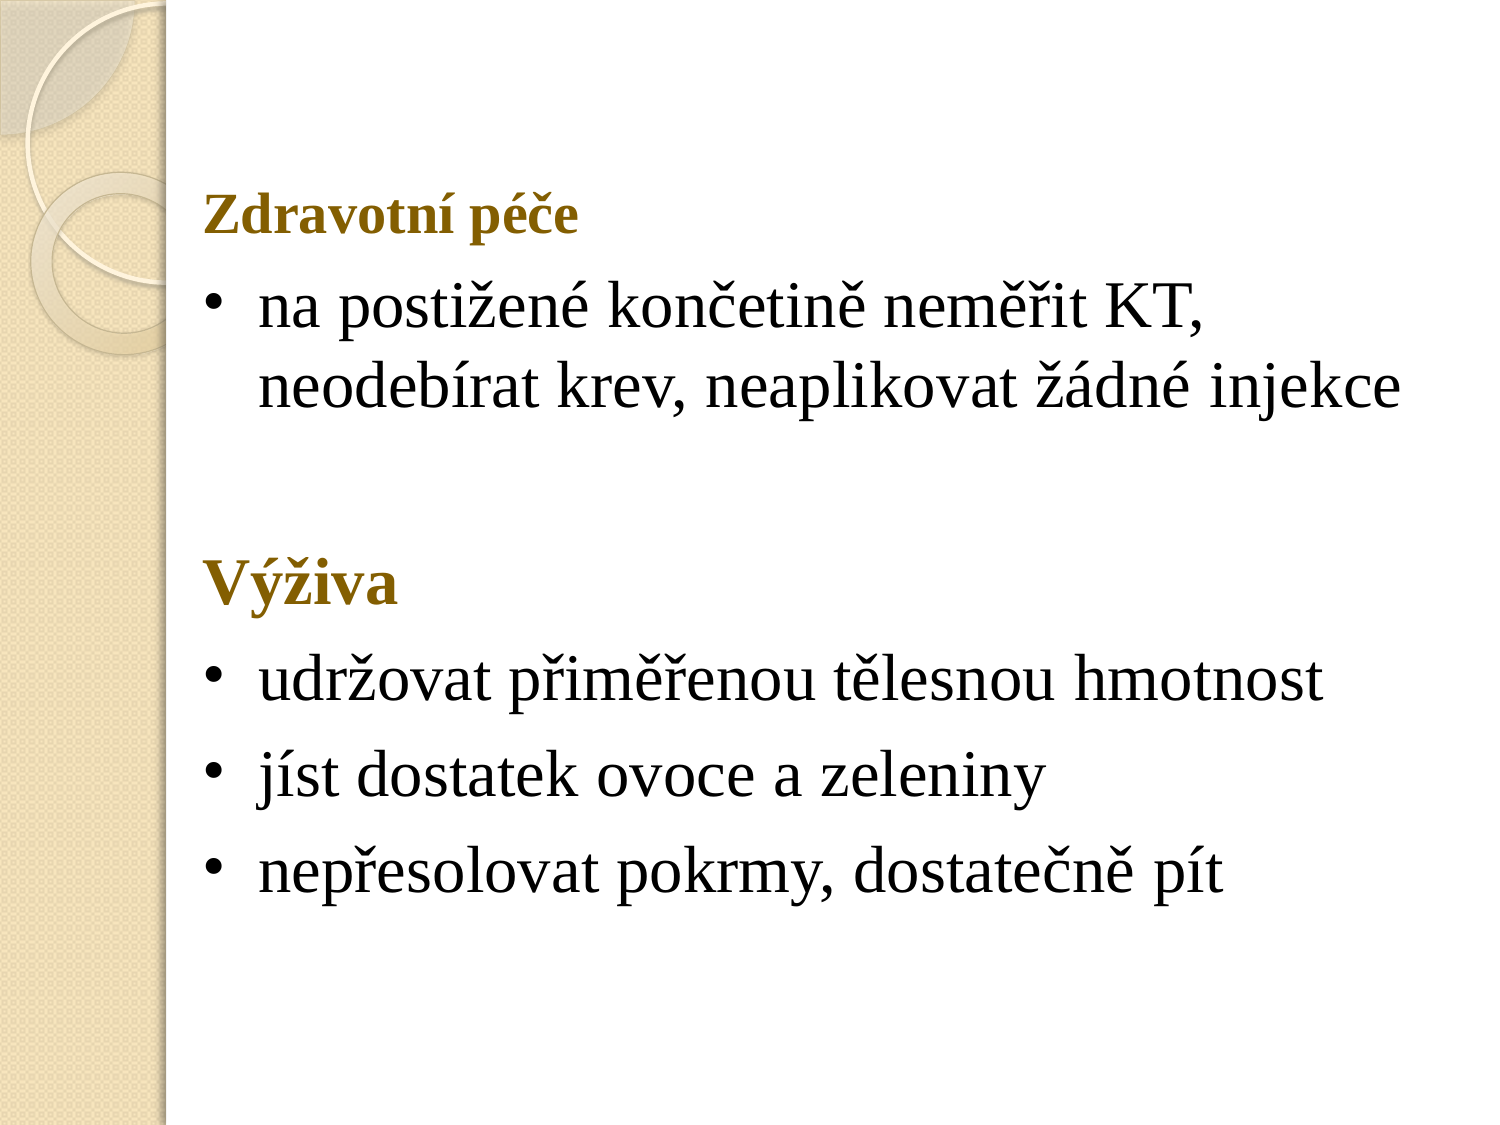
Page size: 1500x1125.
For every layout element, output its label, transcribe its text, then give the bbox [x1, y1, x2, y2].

text_box Zdravotní péče na postižené končetině neměřit KT, neodebírat krev, neaplikovat žádné injekce Výživa udržovat přiměřenou tělesnou hmotnost jíst dostatek ovoce a zeleniny nepřesolovat pokrmy, dostatečně pít [200, 174, 1404, 906]
